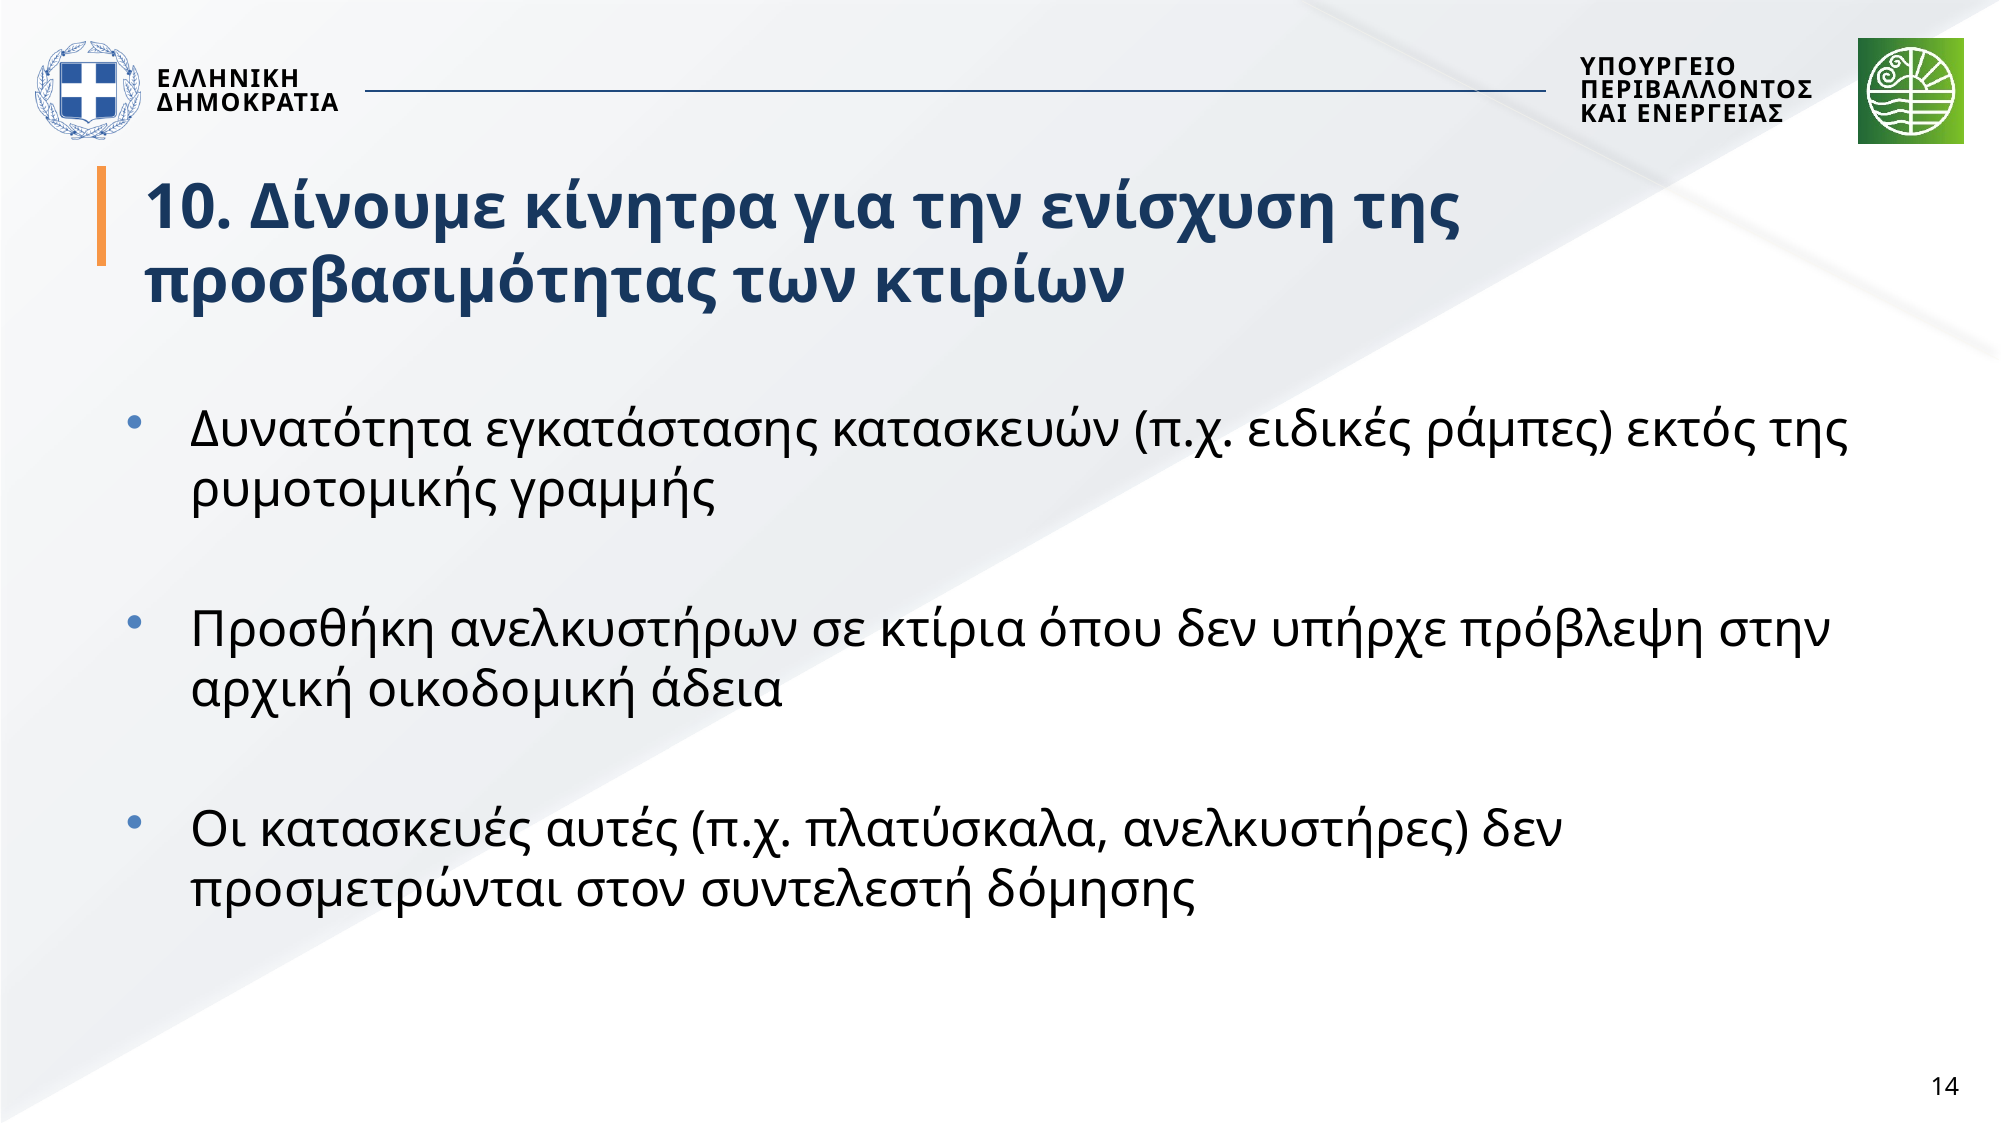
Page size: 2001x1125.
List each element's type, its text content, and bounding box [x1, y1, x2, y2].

picture [35, 41, 141, 140]
picture [1857, 37, 1964, 144]
text_box ΥΠΟΥΡΓΕΙΟ ΠΕΡΙΒΑΛΛΟΝΤΟΣ ΚΑΙ ΕΝΕΡΓΕΙΑΣ [1565, 48, 1843, 135]
text_box ΕΛΛΗΝΙΚΗ ΔΗΜΟΚΡΑΤΙΑ [144, 60, 419, 124]
slide_number 14 [1889, 1062, 2000, 1113]
text_box Δυνατότητα εγκατάστασης κατασκευών (π.χ. ειδικές ράμπες) εκτός της ρυμοτομικής γραμμής Προσθήκη ανελκυστήρων σε κτίρια όπου δεν υπήρχε πρόβλεψη στην αρχική οικοδομική άδεια Οι κατασκευές αυτές (π.χ. πλατύσκαλα, ανελκυστήρες) δεν προσμετρώνται στον συντελεστή δόμησης [102, 389, 1923, 1020]
text_box 10. Δίνουμε κίνητρα για την ενίσχυση της προσβασιμότητας των κτιρίων [129, 158, 1841, 305]
